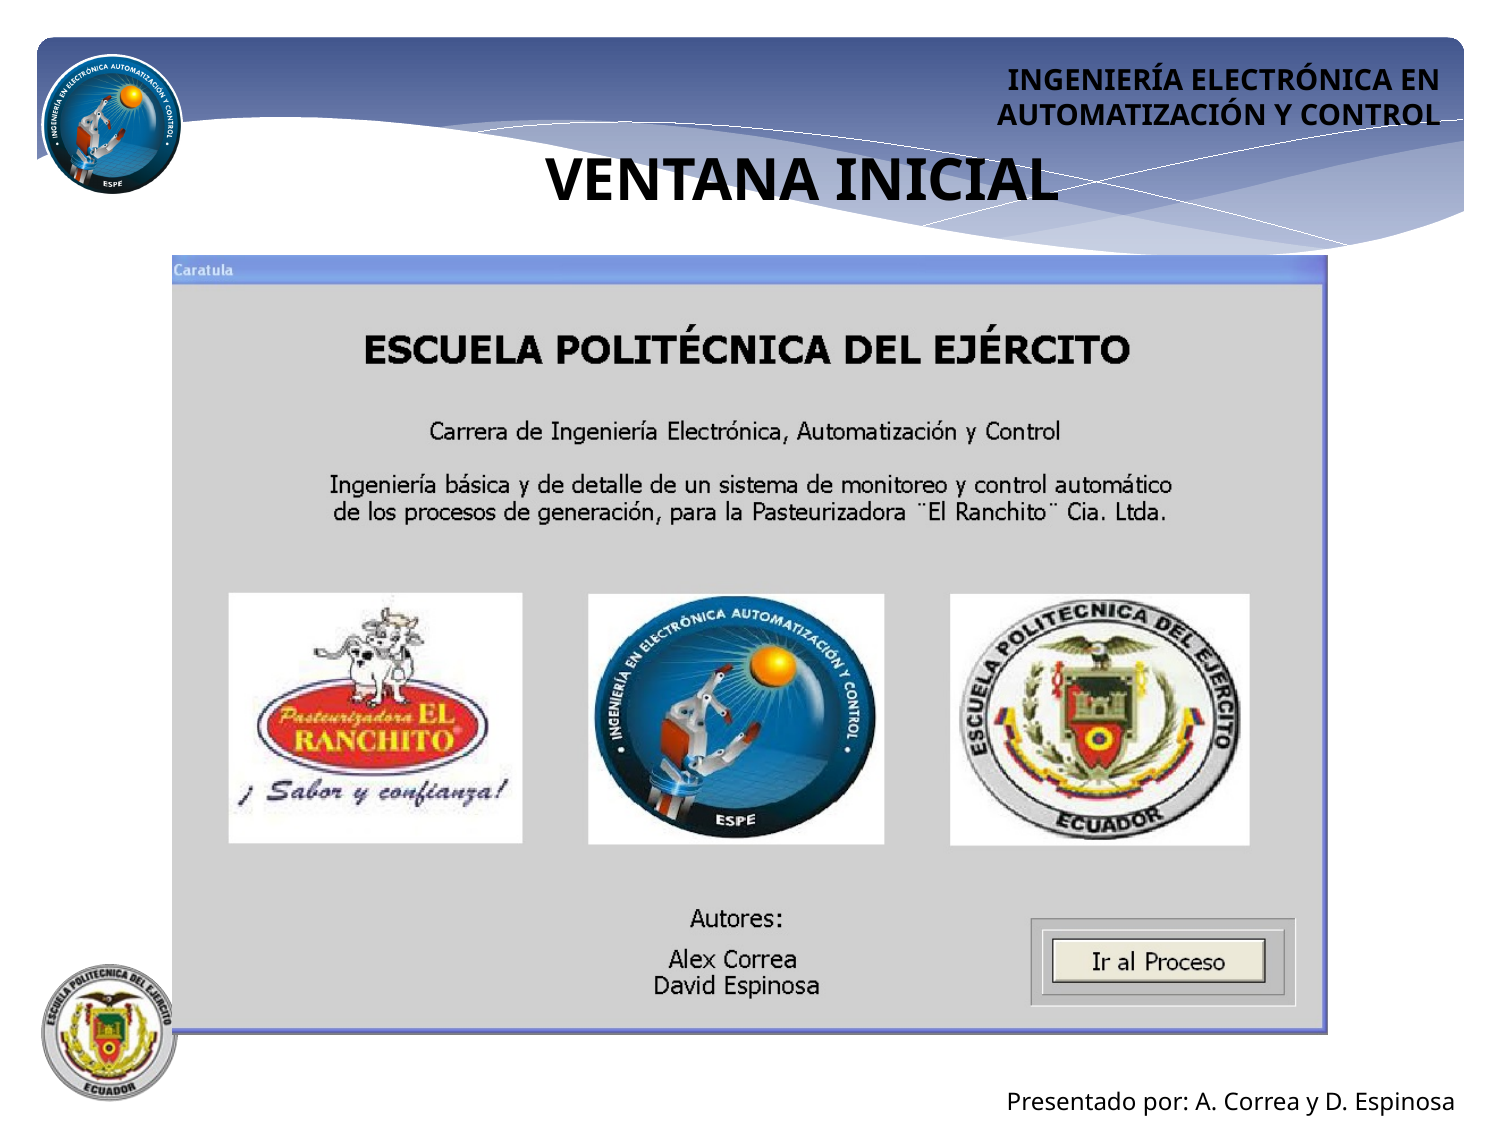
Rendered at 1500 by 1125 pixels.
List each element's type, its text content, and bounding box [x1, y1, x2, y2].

text_box INGENIERÍA ELECTRÓNICA EN AUTOMATIZACIÓN Y CONTROL [395, 54, 1456, 184]
picture [41, 254, 1328, 1103]
text_box VENTANA INICIAL [230, 134, 1376, 220]
picture [40, 53, 184, 196]
text_box Presentado por: A. Correa y D. Espinosa [974, 1078, 1500, 1125]
